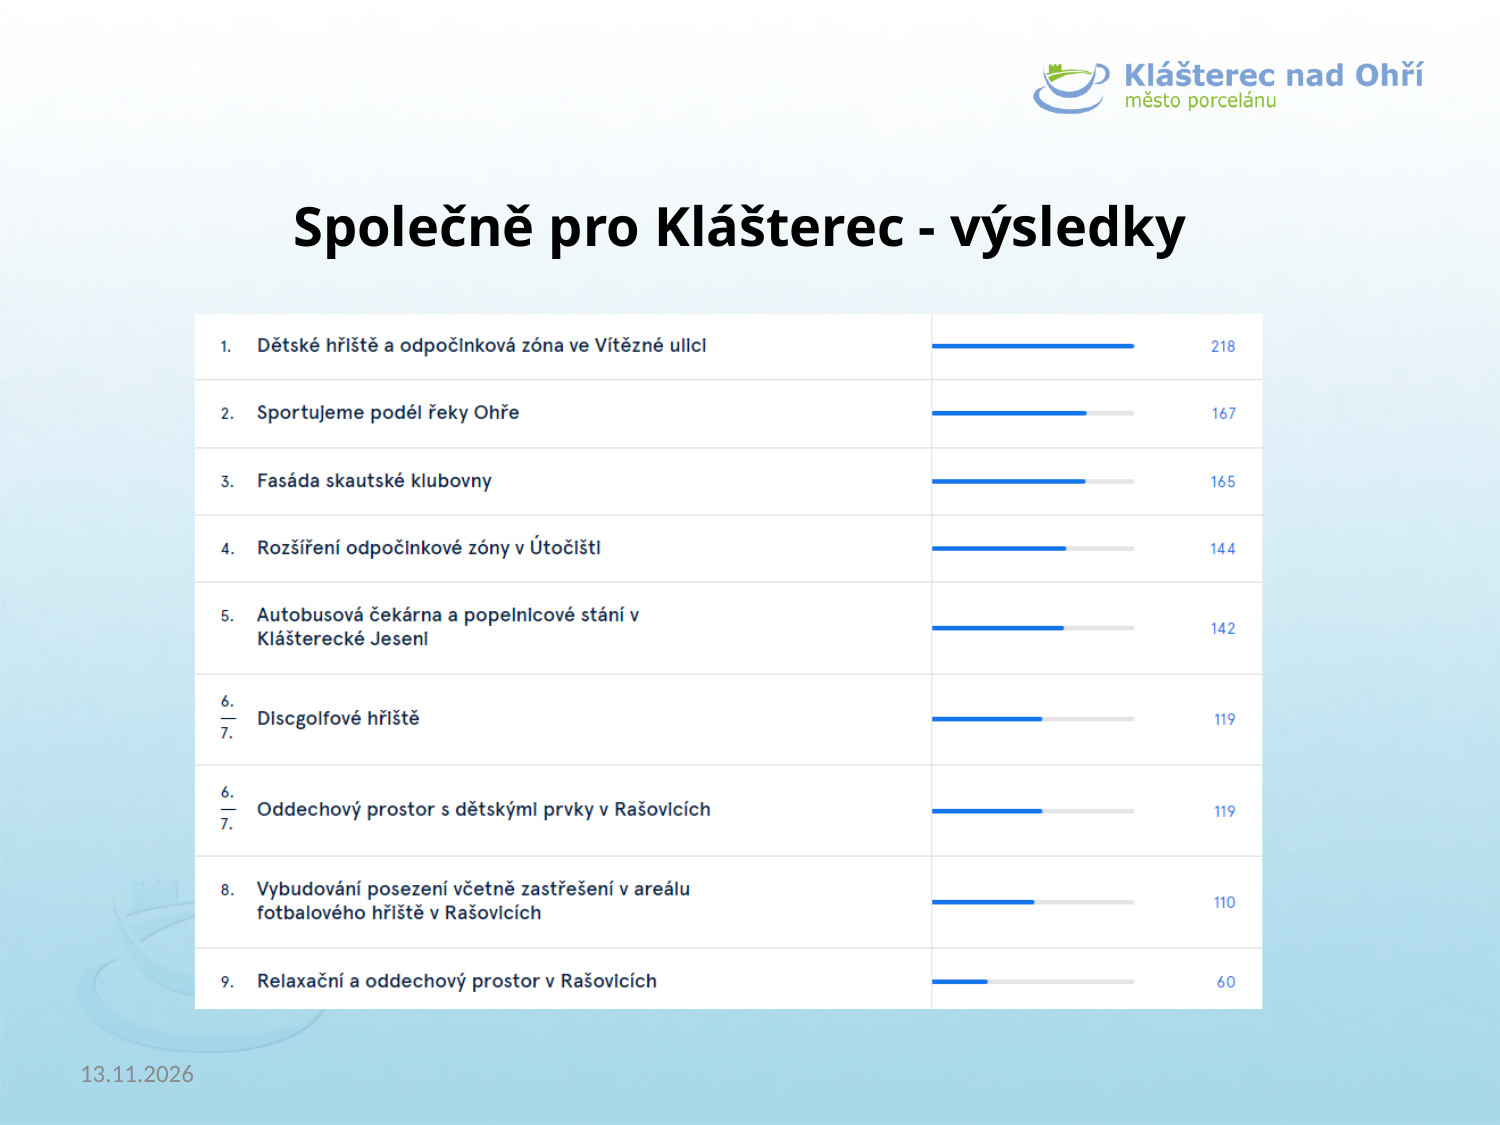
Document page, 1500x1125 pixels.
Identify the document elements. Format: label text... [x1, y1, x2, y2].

picture [0, 0, 1500, 1125]
list Společně pro Klášterec - výsledky [64, 184, 1415, 927]
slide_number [64, 1042, 415, 1103]
